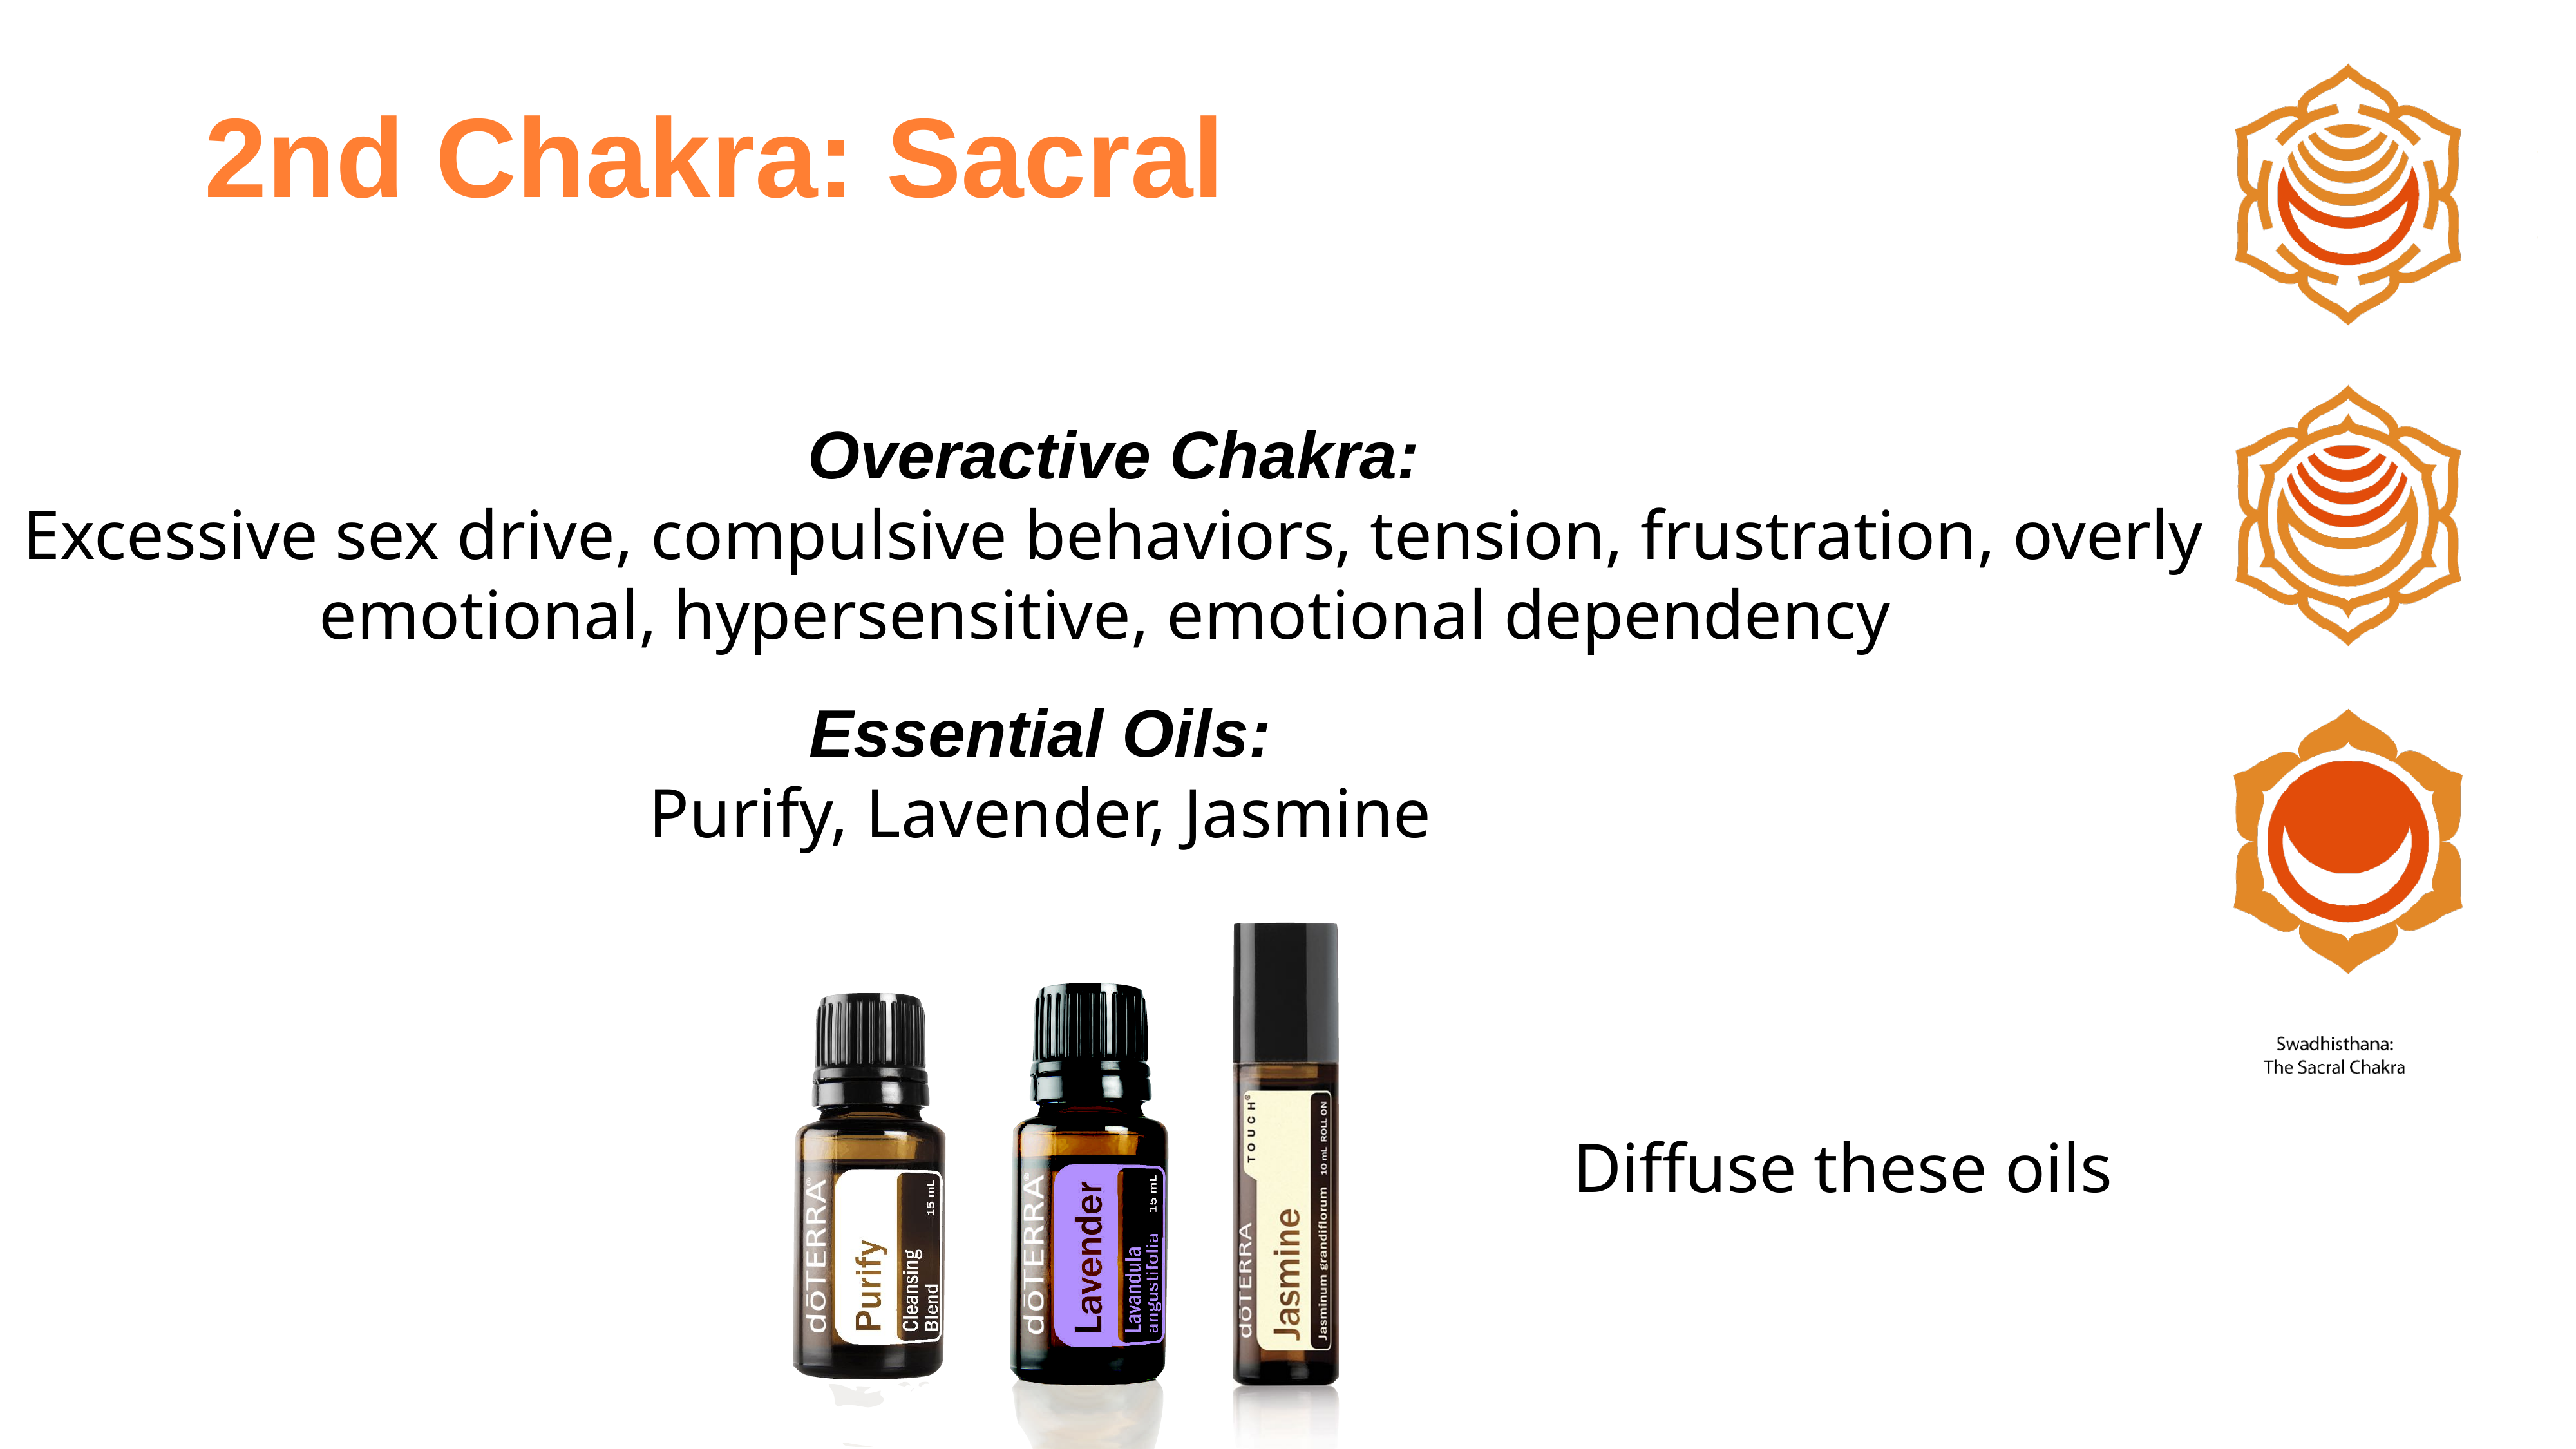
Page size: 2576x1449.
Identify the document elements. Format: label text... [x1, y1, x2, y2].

picture [793, 992, 946, 1448]
text_box Diffuse these oils [1454, 1120, 2231, 1211]
text_box Essential Oils: Purify, Lavender, Jasmine [244, 684, 1837, 857]
text_box Overactive Chakra: Excessive sex drive, compulsive behaviors, tension, frustration, overly emotional, hypersensitive, emotional dependency [0, 406, 2175, 659]
picture [1010, 983, 1169, 1449]
picture [2177, 33, 2538, 1112]
title 2nd Chakra: Sacral [174, 66, 1255, 226]
picture [1233, 922, 1340, 1449]
